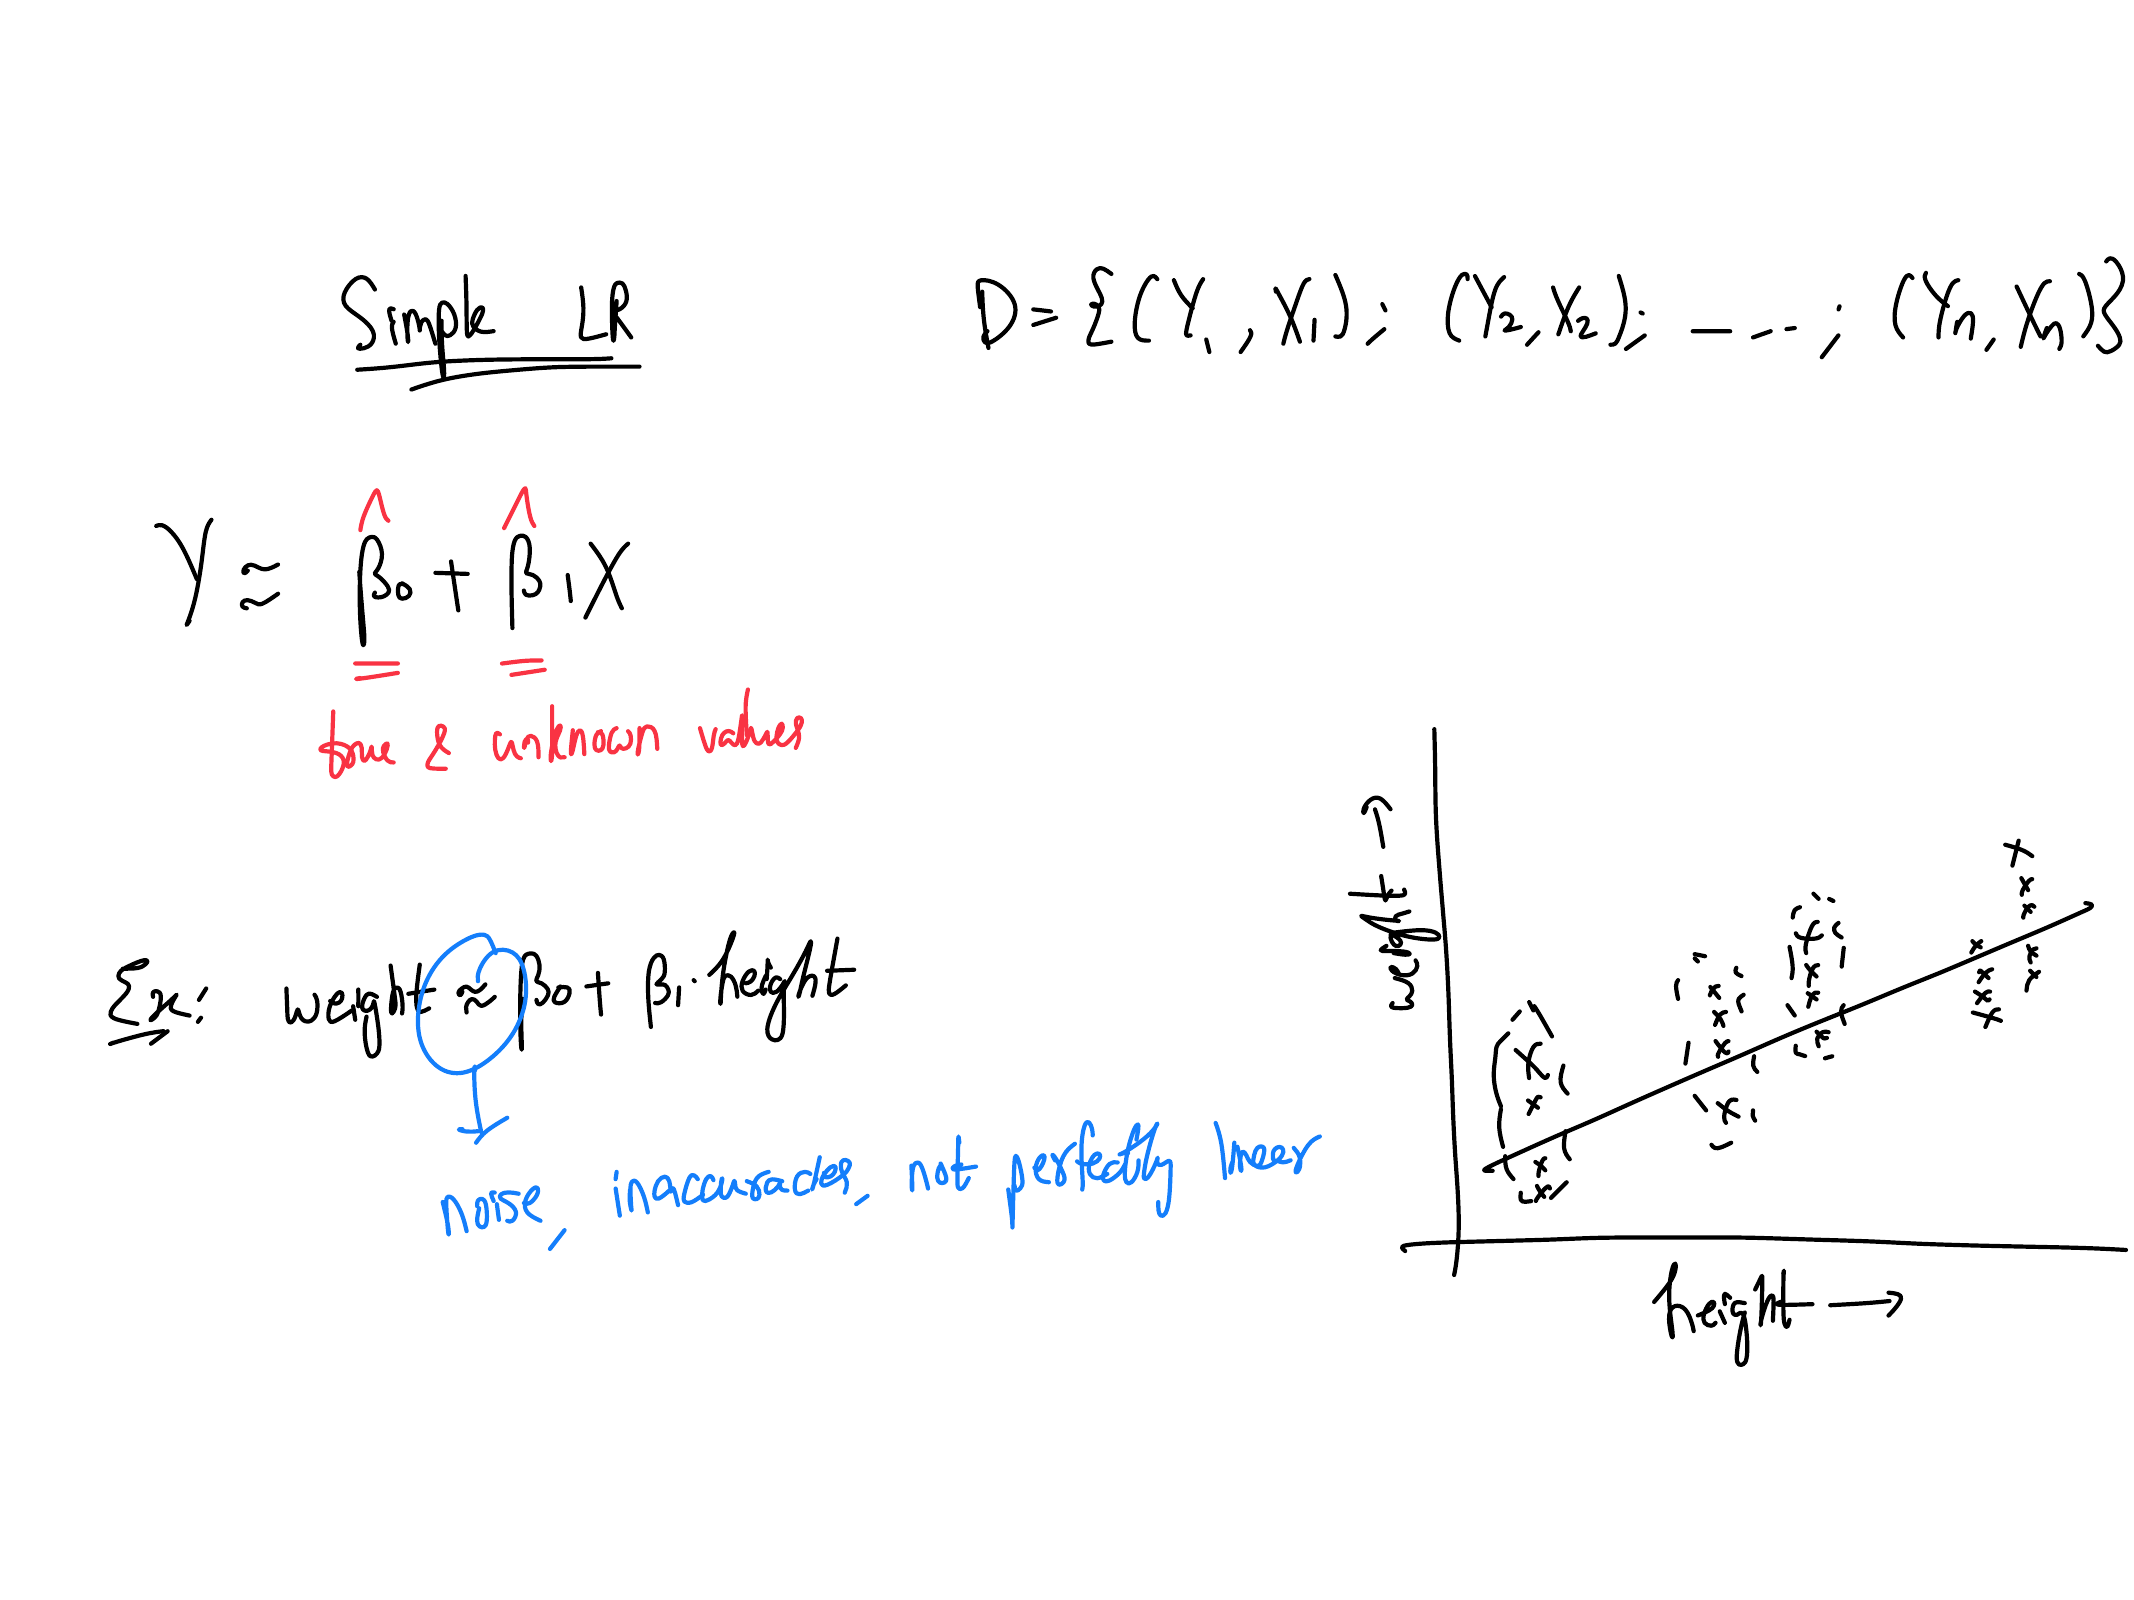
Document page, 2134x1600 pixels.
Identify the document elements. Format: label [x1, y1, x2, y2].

text_box [977, 257, 2124, 358]
text_box [109, 275, 2127, 1366]
